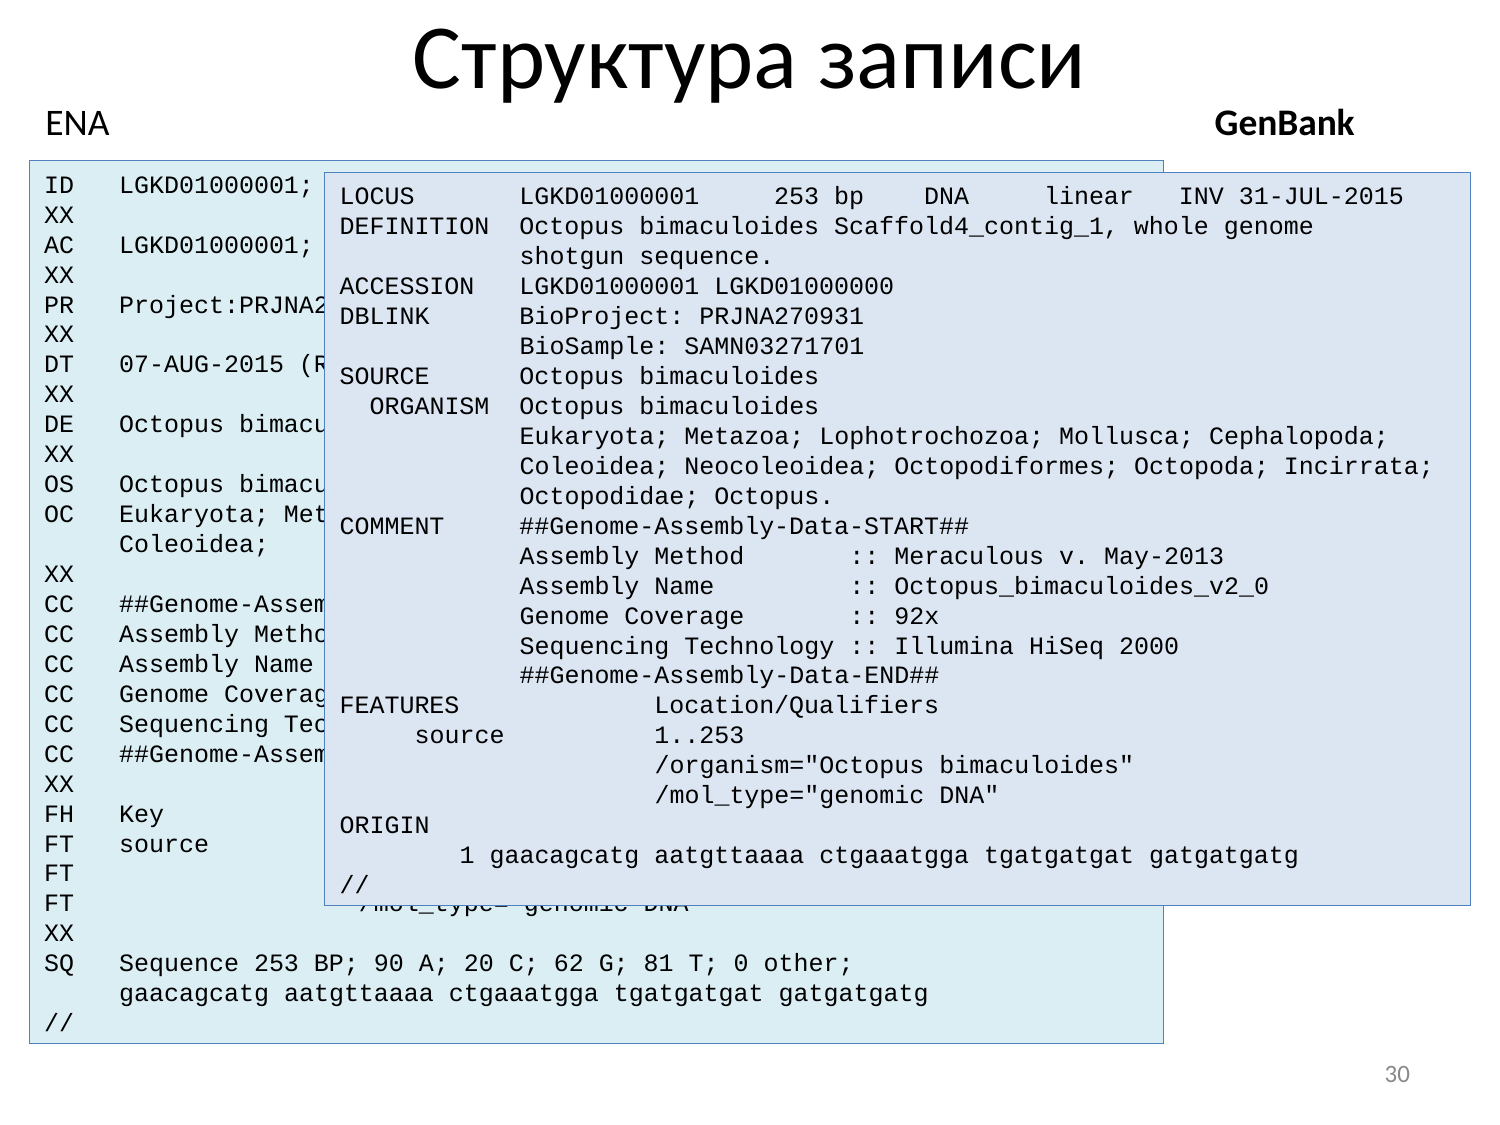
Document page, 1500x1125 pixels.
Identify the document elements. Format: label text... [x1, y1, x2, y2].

slide_number 30 [1074, 1042, 1425, 1103]
text_box LOCUS LGKD01000001 253 bp DNA linear INV 31-JUL-2015 DEFINITION Octopus bimaculoides Scaffold4_contig_1, whole genome shotgun sequence. ACCESSION LGKD01000001 LGKD01000000 DBLINK BioProject: PRJNA270931 BioSample: SAMN03271701 SOURCE Octopus bimaculoides ORGANISM Octopus bimaculoides Eukaryota; Metazoa; Lophotrochozoa; Mollusca; Cephalopoda; Coleoidea; Neocoleoidea; Octopodiformes; Octopoda; Incirrata; Octopodidae; Octopus. COMMENT ##Genome-Assembly-Data-START## Assembly Method :: Meraculous v. May-2013 Assembly Name :: Octopus_bimaculoides_v2_0 Genome Coverage :: 92x Sequencing Technology :: Illumina HiSeq 2000 ##Genome-Assembly-Data-END## FEATURES Location/Qualifiers source 1..253 /organism="Octopus bimaculoides" /mol_type="genomic DNA" ORIGIN 1 gaacagcatg aatgttaaaa ctgaaatgga tgatgatgat gatgatgatg // [324, 172, 1471, 906]
text_box GenBank [1199, 90, 1371, 150]
title Структура записи [74, 0, 1426, 105]
text_box ID LGKD01000001; SV 1; linear; genomic DNA; WGS; INV; 253 BP. XX AC LGKD01000001; XX PR Project:PRJNA270931; XX DT 07-AUG-2015 (Rel. 125, Created) XX DE Octopus bimaculoides Scaffold4_contig_1, whole genome shotgun sequ. XX OS Octopus bimaculoides OC Eukaryota; Metazoa; Lophotrochozoa; Mollusca; Cephalopoda; Coleoidea; XX CC ##Genome-Assembly-Data-START## CC Assembly Method :: Meraculous v. May-2013 CC Assembly Name :: Octopus_bimaculoides_v2_0 CC Genome Coverage :: 92x CC Sequencing Technology :: Illumina HiSeq 2000 CC ##Genome-Assembly-Data-END## XX FH Key Location/Qualifiers FT source 1..253 FT /organism="Octopus bimaculoides« FT /mol_type="genomic DNA" XX SQ Sequence 253 BP; 90 A; 20 C; 62 G; 81 T; 0 other; gaacagcatg aatgttaaaa ctgaaatgga tgatgatgat gatgatgatg // [29, 160, 1164, 1044]
text_box ENA [30, 90, 125, 150]
